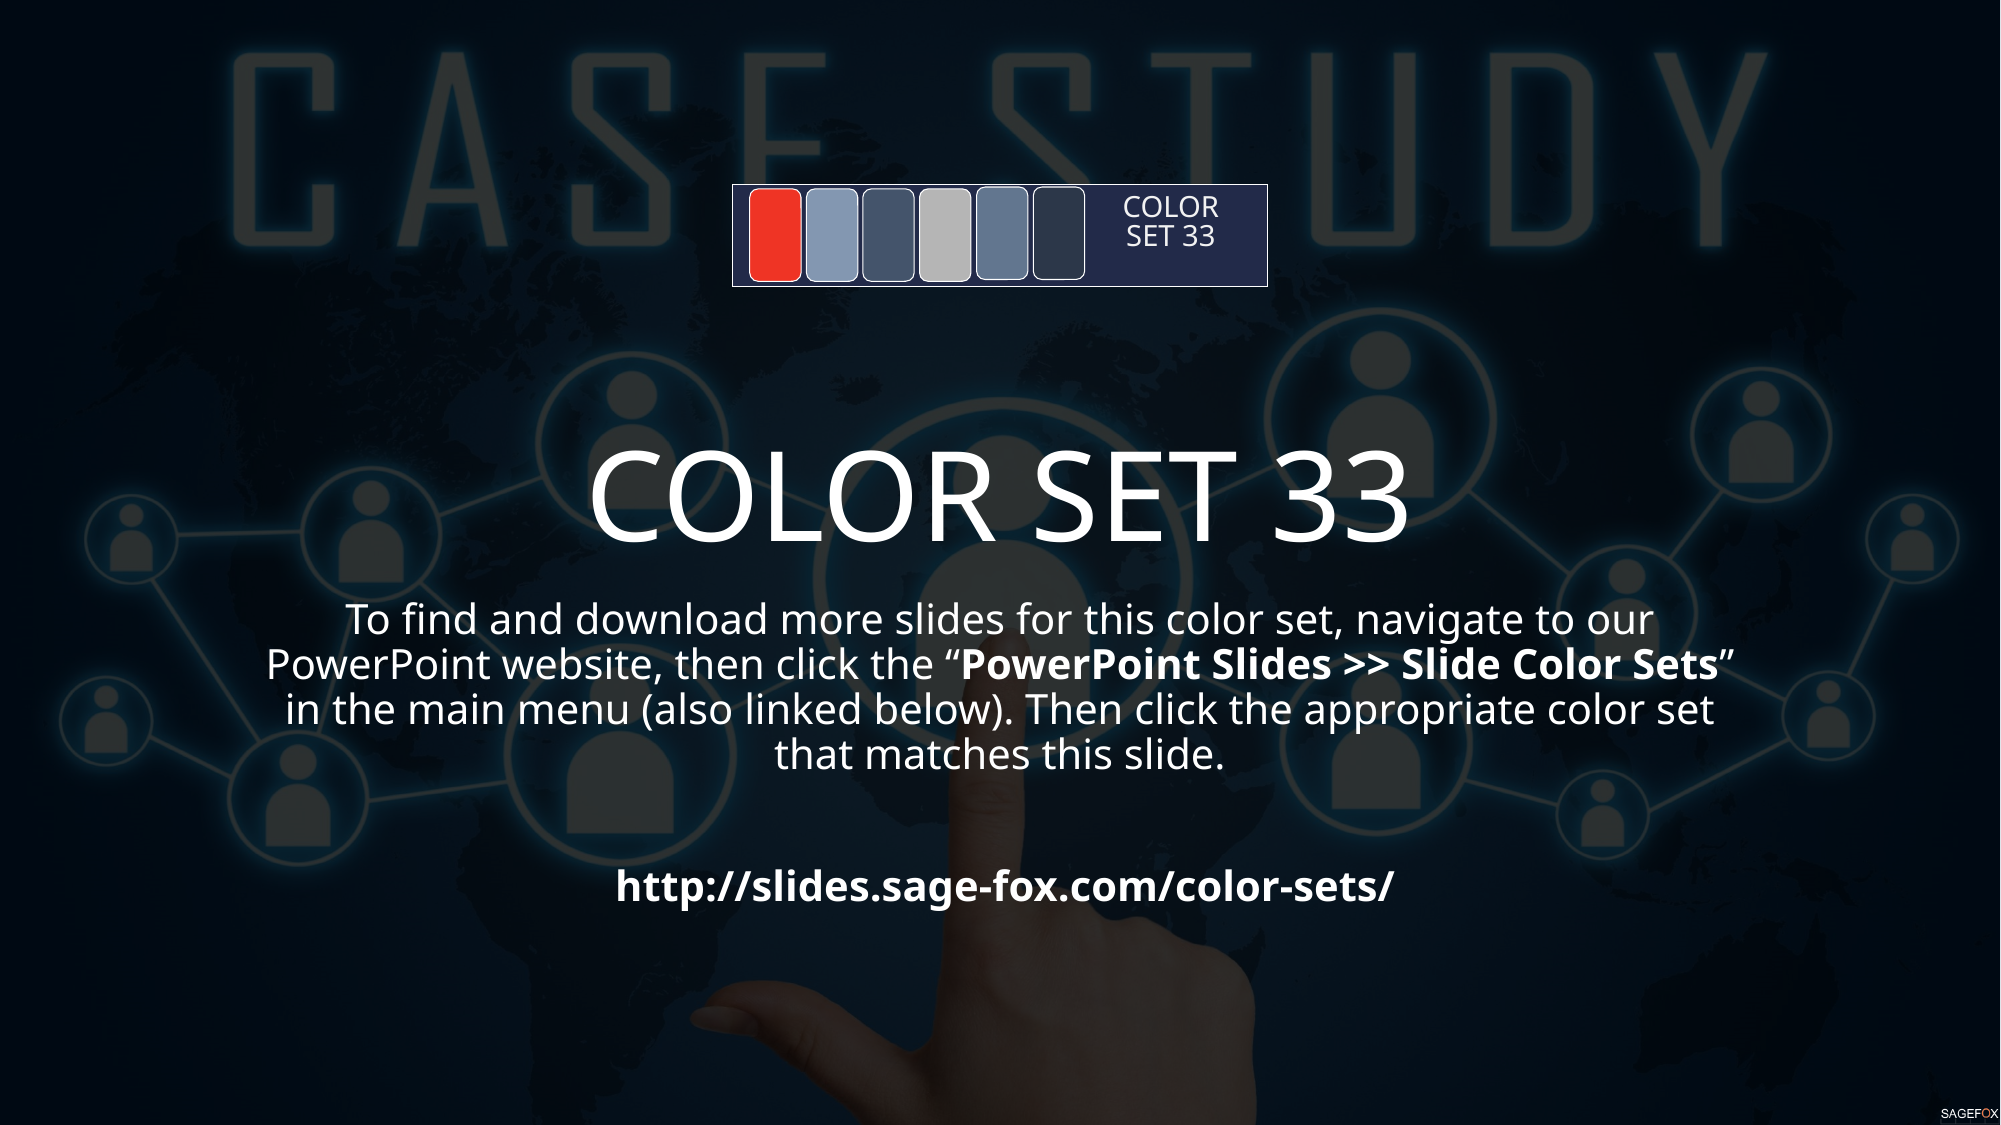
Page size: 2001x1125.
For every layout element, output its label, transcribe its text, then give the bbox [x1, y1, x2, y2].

picture [0, 0, 2001, 1125]
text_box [732, 184, 1268, 290]
subtitle To find and download more slides for this color set, navigate to our PowerPoint website, then click the “PowerPoint Slides >> Slide Color Sets” in the main menu (also linked below). Then click the appropriate color set that matches this slide. http://slides.sage-fox.com/color-sets/ [249, 590, 1750, 863]
title COLOR SET 33 [249, 184, 1750, 576]
